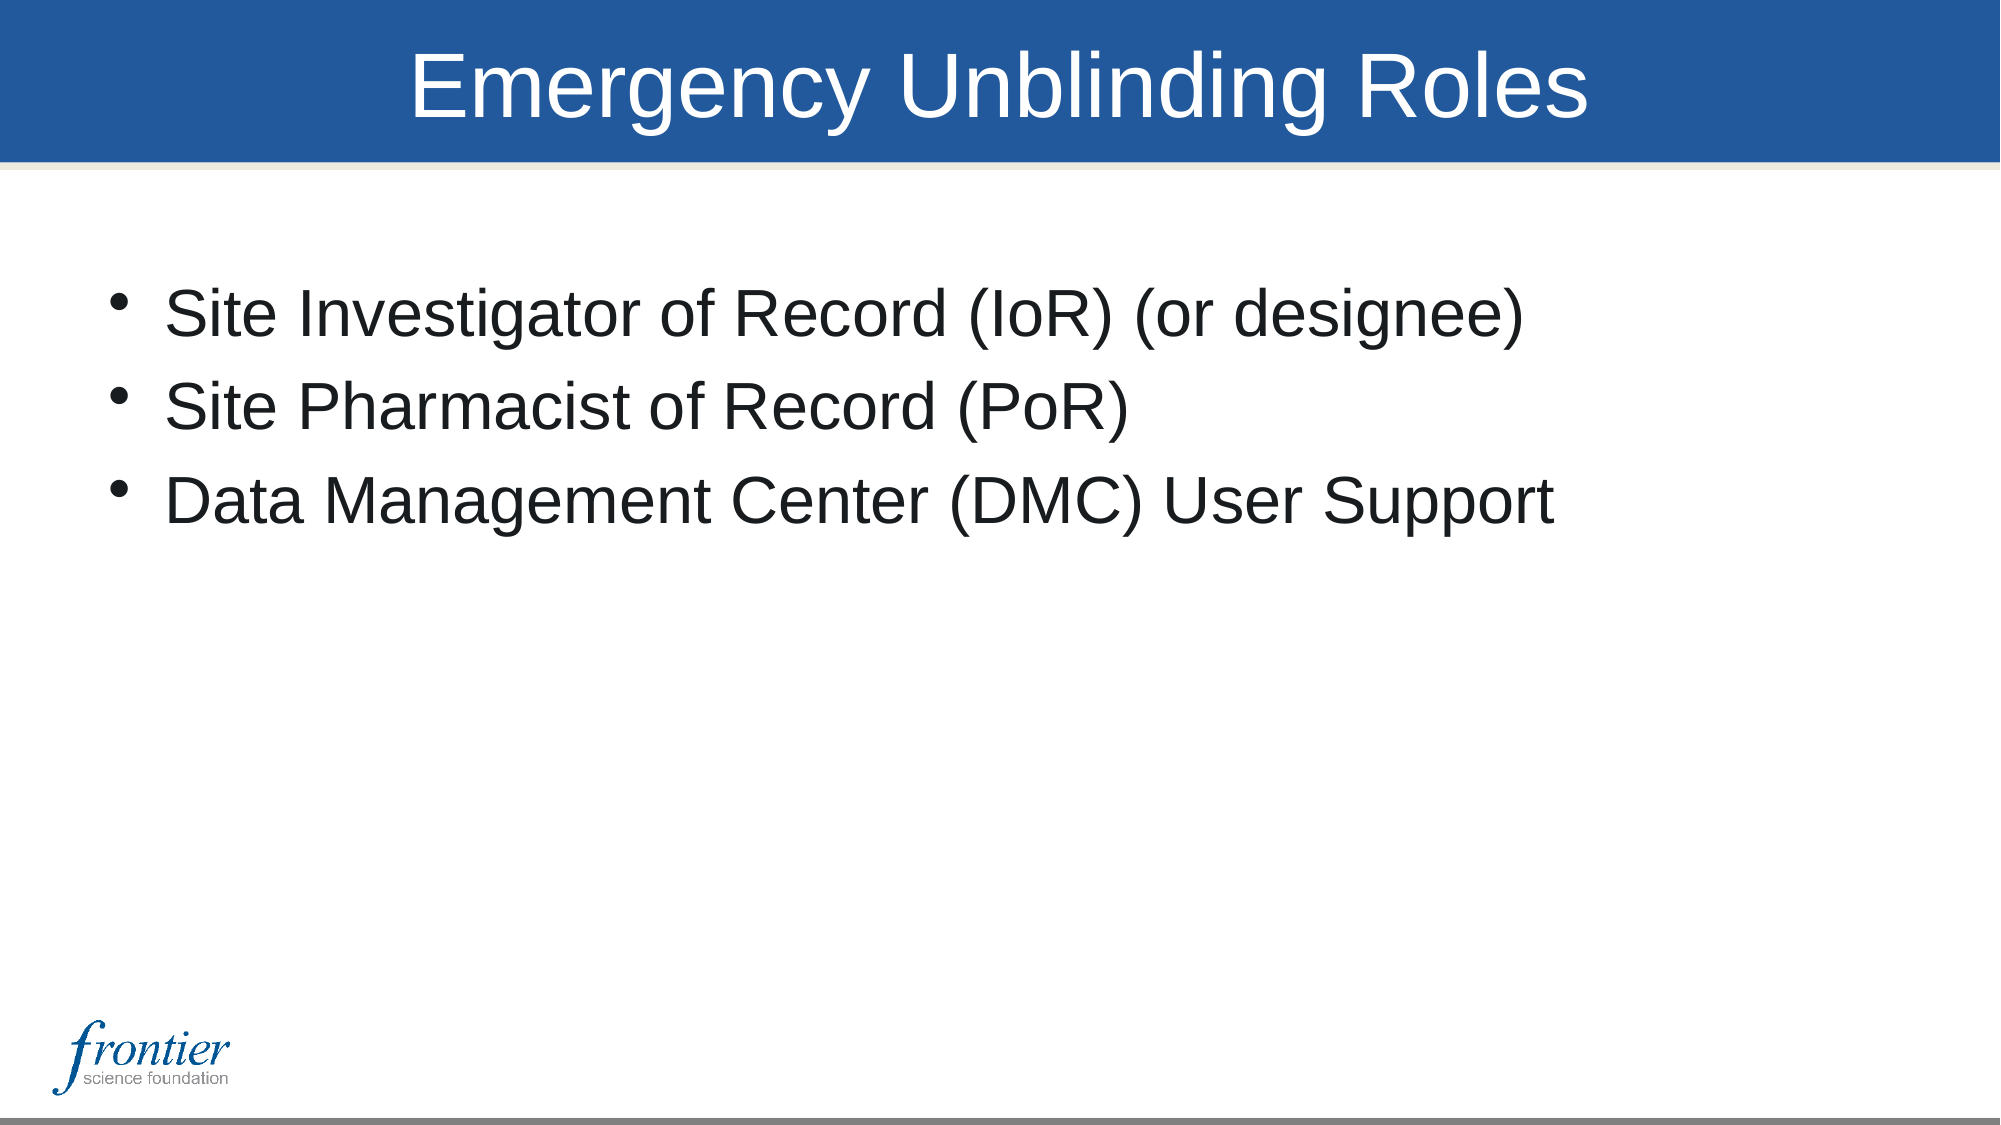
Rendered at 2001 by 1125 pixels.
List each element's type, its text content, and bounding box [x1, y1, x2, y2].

picture [46, 1020, 230, 1100]
list Site Investigator of Record (IoR) (or designee) Site Pharmacist of Record (PoR) Data Management Center (DMC) User Support [92, 262, 1894, 1006]
title Emergency Unblinding Roles [0, 0, 2000, 163]
